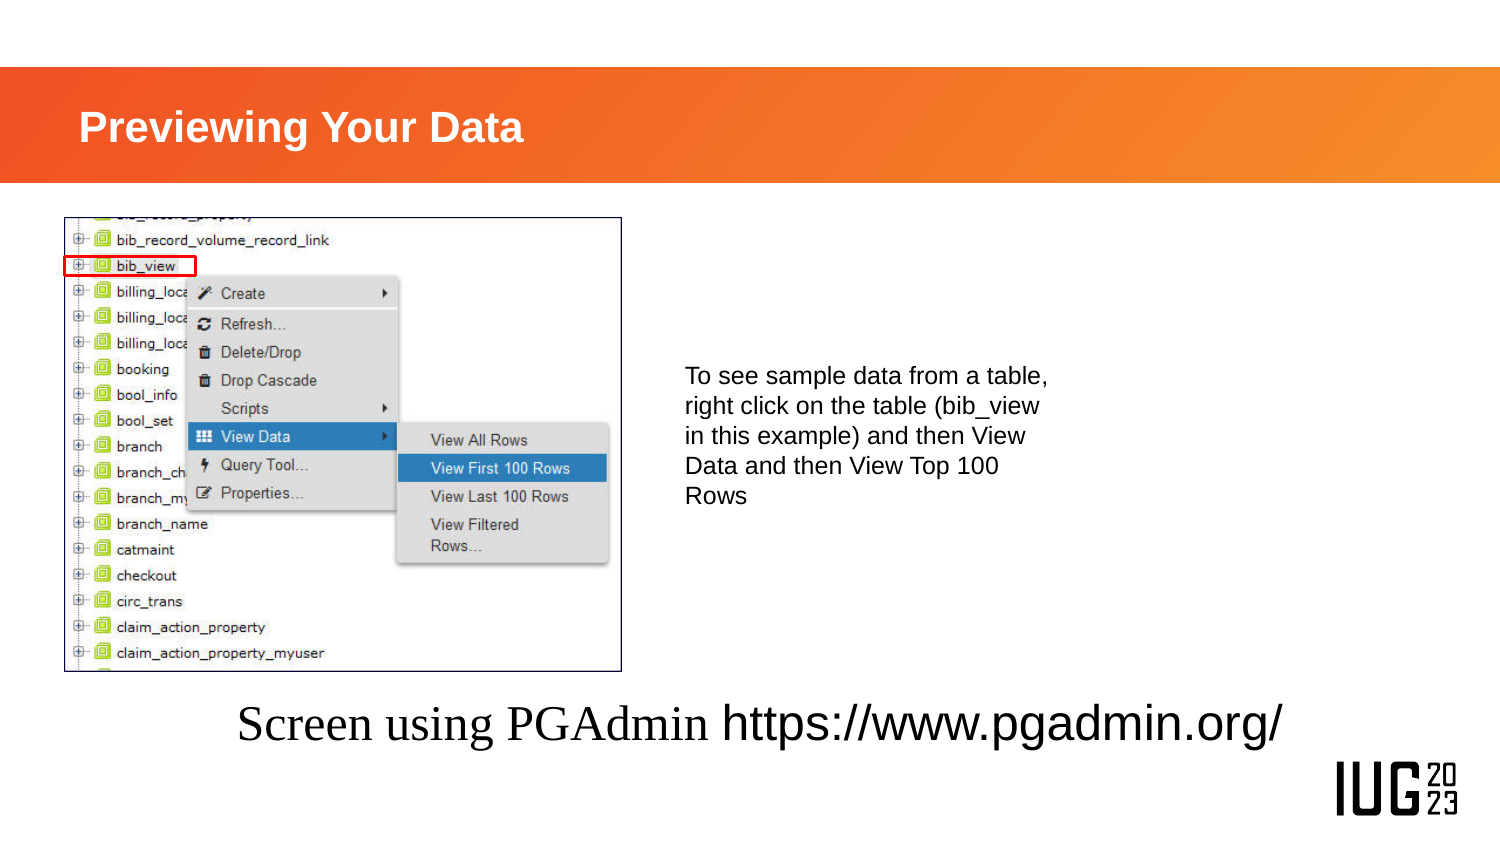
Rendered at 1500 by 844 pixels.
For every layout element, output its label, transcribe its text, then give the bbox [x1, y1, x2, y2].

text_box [64, 217, 622, 672]
title Previewing Your Data [63, 82, 1428, 174]
picture [1332, 758, 1461, 819]
text_box Screen using PGAdmin https://www.pgadmin.org/ [41, 683, 1479, 740]
text_box To see sample data from a table, right click on the table (bib_view in this example) and then View Data and then View Top 100 Rows [669, 352, 1076, 548]
